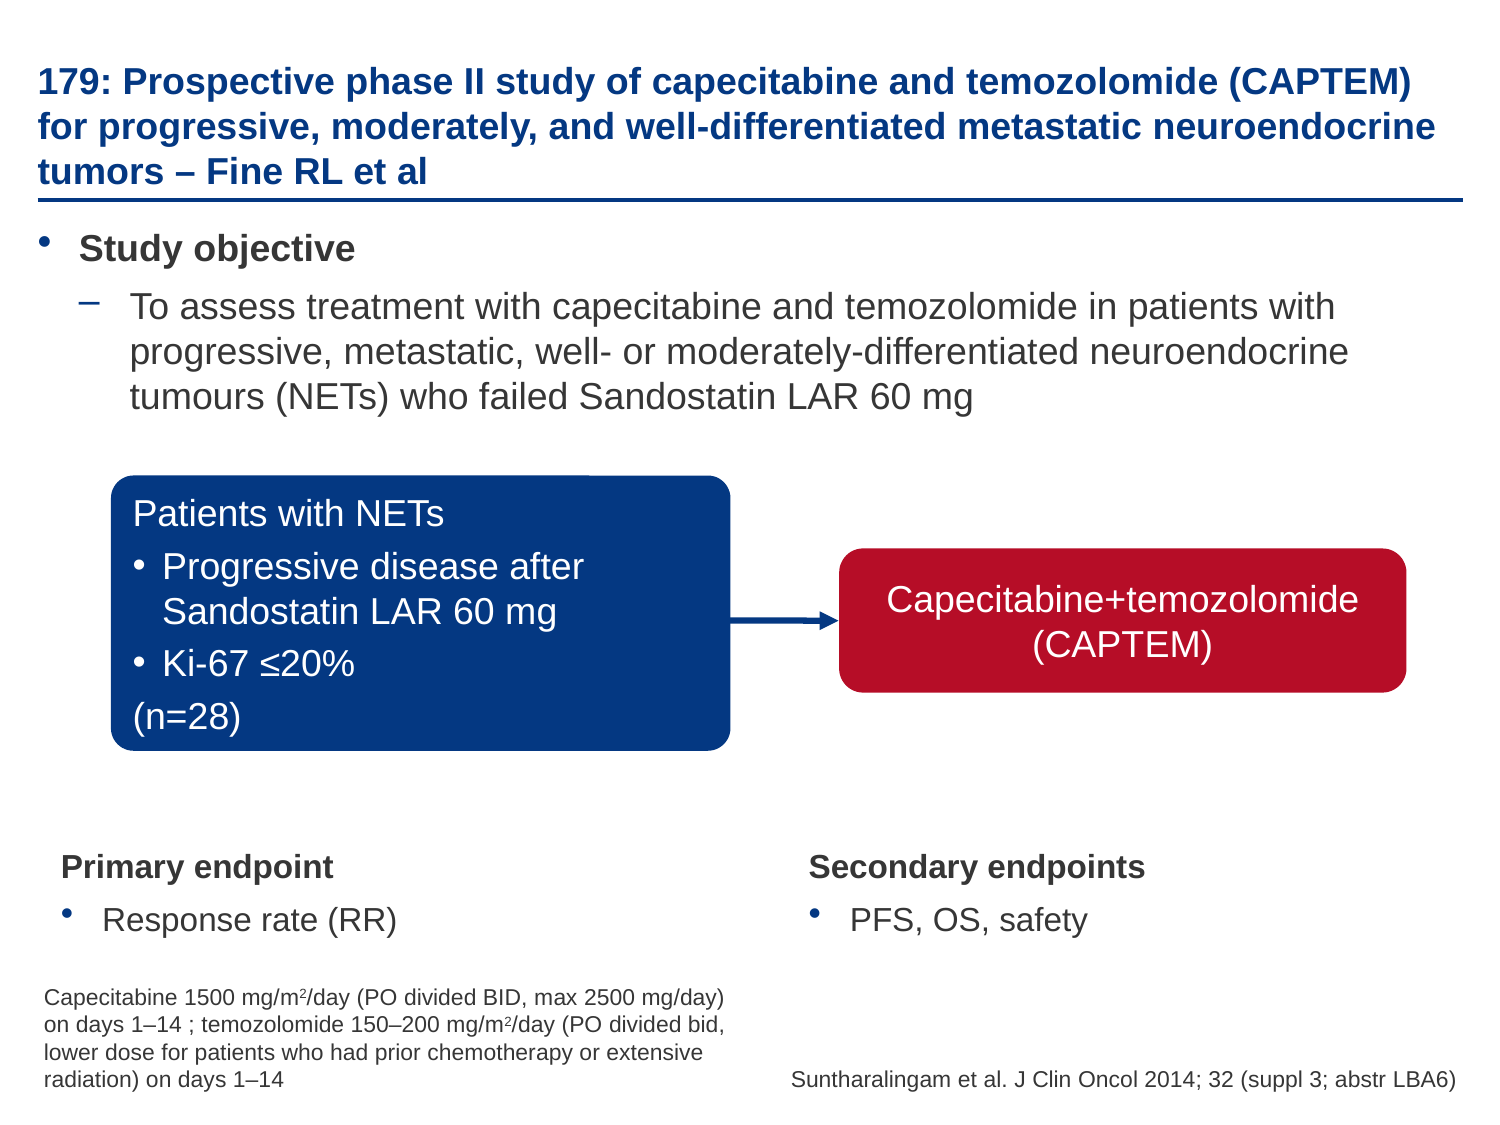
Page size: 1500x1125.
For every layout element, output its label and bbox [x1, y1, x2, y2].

text_box [808, 838, 1500, 951]
title [37, 37, 1463, 192]
list [37, 216, 1463, 1088]
text_box [110, 475, 1407, 751]
text_box [60, 838, 593, 951]
text_box [38, 976, 1463, 1099]
